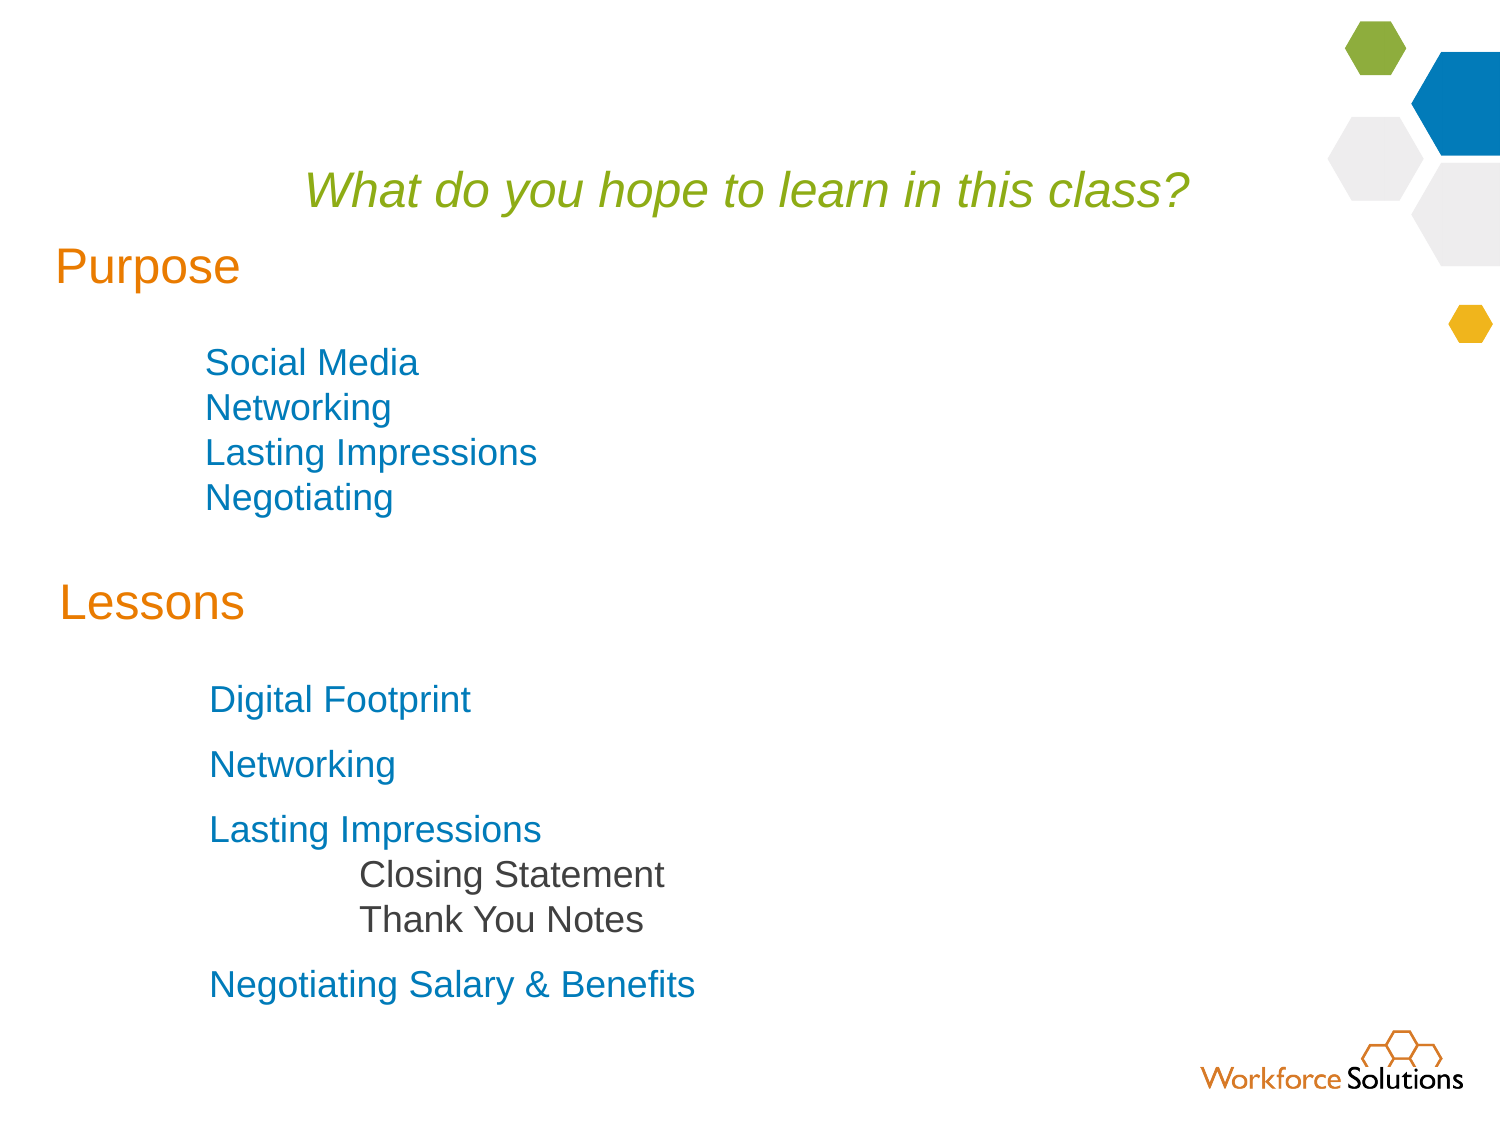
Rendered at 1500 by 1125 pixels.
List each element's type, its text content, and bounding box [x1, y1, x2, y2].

picture [1200, 1030, 1463, 1089]
text_box Lessons Digital Footprint Networking Lasting Impressions Closing Statement Thank You Notes Negotiating Salary & Benefits [44, 562, 711, 1013]
text_box Purpose Social Media Networking Lasting Impressions Negotiating [40, 225, 553, 526]
text_box What do you hope to learn in this class? [288, 149, 1211, 225]
picture [1327, 21, 1500, 343]
